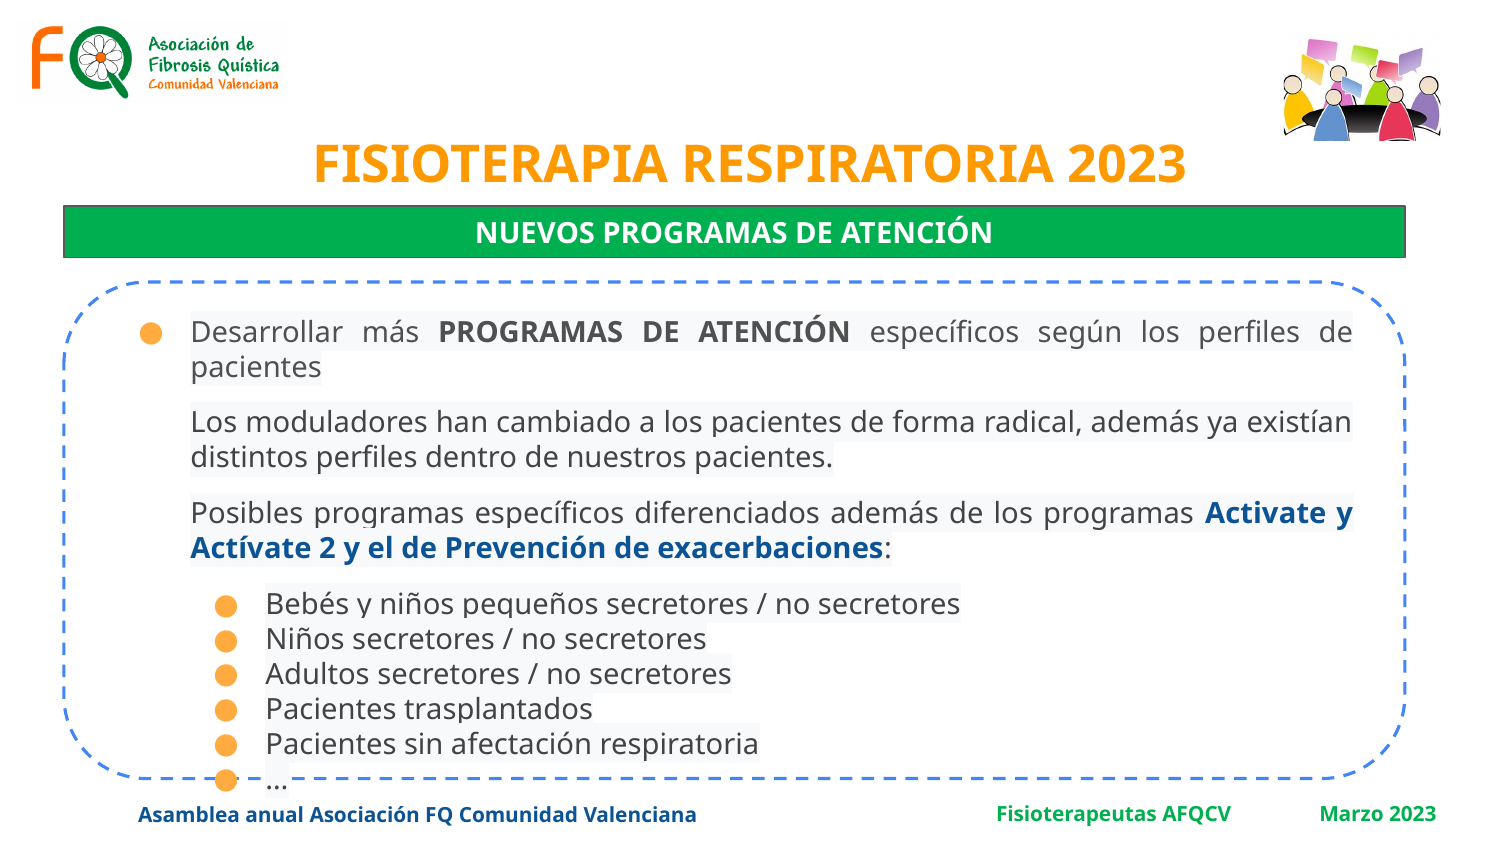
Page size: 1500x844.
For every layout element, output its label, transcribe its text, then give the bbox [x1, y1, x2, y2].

title FISIOTERAPIA RESPIRATORIA 2023 [51, 106, 1449, 206]
text_box NUEVOS PROGRAMAS DE ATENCIÓN [63, 206, 1405, 258]
picture [15, 22, 289, 102]
text_box Desarrollar más PROGRAMAS DE ATENCIÓN específicos según los perfiles de pacientes Los moduladores han cambiado a los pacientes de forma radical, además ya existían distintos perfiles dentro de nuestros pacientes. Posibles programas específicos diferenciados además de los programas Activate y Actívate 2 y el de Prevención de exacerbaciones: Bebés y niños pequeños secretores / no secretores Niños secretores / no secretores Adultos secretores / no secretores Pacientes trasplantados Pacientes sin afectación respiratoria … [100, 298, 1369, 844]
text_box [63, 282, 1405, 765]
picture [1283, 30, 1441, 106]
